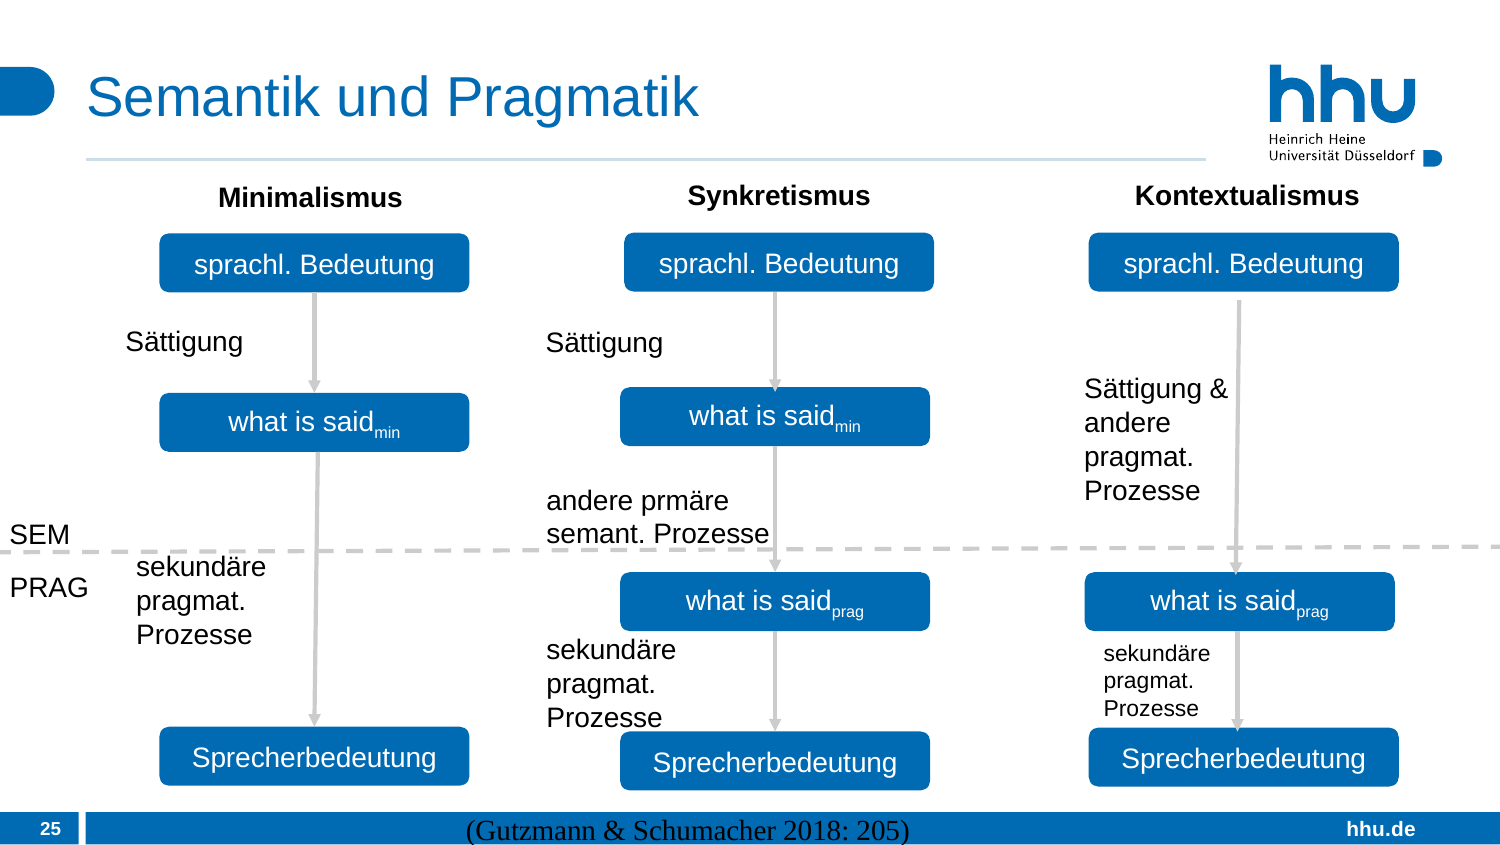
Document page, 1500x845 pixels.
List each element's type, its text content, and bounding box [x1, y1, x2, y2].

text_box Kontextualismus [1120, 169, 1375, 219]
slide_number 25 [5, 816, 62, 841]
text_box sprachl. Bedeutung [158, 232, 471, 294]
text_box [1235, 553, 1240, 575]
text_box PRAG [0, 562, 104, 611]
text_box Sättigung & andere pragmat. Prozesse [1069, 363, 1235, 513]
text_box what is saidprag [618, 571, 932, 633]
text_box sekundäre pragmat. Prozesse [121, 553, 282, 658]
text_box SEM [0, 553, 86, 558]
title Semantik und Pragmatik [86, 54, 1207, 129]
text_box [1235, 300, 1240, 546]
text_box Synkretismus [672, 169, 886, 219]
text_box Sprecherbedeutung [1087, 726, 1400, 788]
text_box andere prmäre semant. Prozesse [531, 553, 775, 557]
text_box Sprecherbedeutung [158, 725, 471, 787]
text_box andere prmäre semant. Prozesse [531, 474, 775, 546]
text_box andere prmäre semant. Prozesse [776, 474, 785, 546]
text_box sprachl. Bedeutung [1087, 231, 1400, 293]
text_box SEM [0, 509, 86, 546]
footer (Gutzmann & Schumacher 2018: 205) [103, 816, 1273, 841]
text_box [0, 546, 1500, 553]
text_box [314, 553, 318, 727]
text_box sekundäre pragmat. Prozesse [531, 624, 692, 741]
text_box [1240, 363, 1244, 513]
text_box sekundäre pragmat. Prozesse [121, 541, 282, 546]
text_box what is saidmin [158, 391, 471, 453]
text_box what is saidmin [618, 386, 932, 448]
text_box Sättigung [110, 316, 259, 365]
text_box Sättigung [530, 316, 679, 366]
text_box sprachl. Bedeutung [623, 231, 936, 293]
text_box Sprecherbedeutung [618, 730, 932, 792]
text_box Minimalismus [203, 172, 418, 221]
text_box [314, 451, 318, 546]
text_box sekundäre pragmat. Prozesse [1088, 631, 1226, 729]
text_box what is saidprag [1083, 571, 1396, 633]
